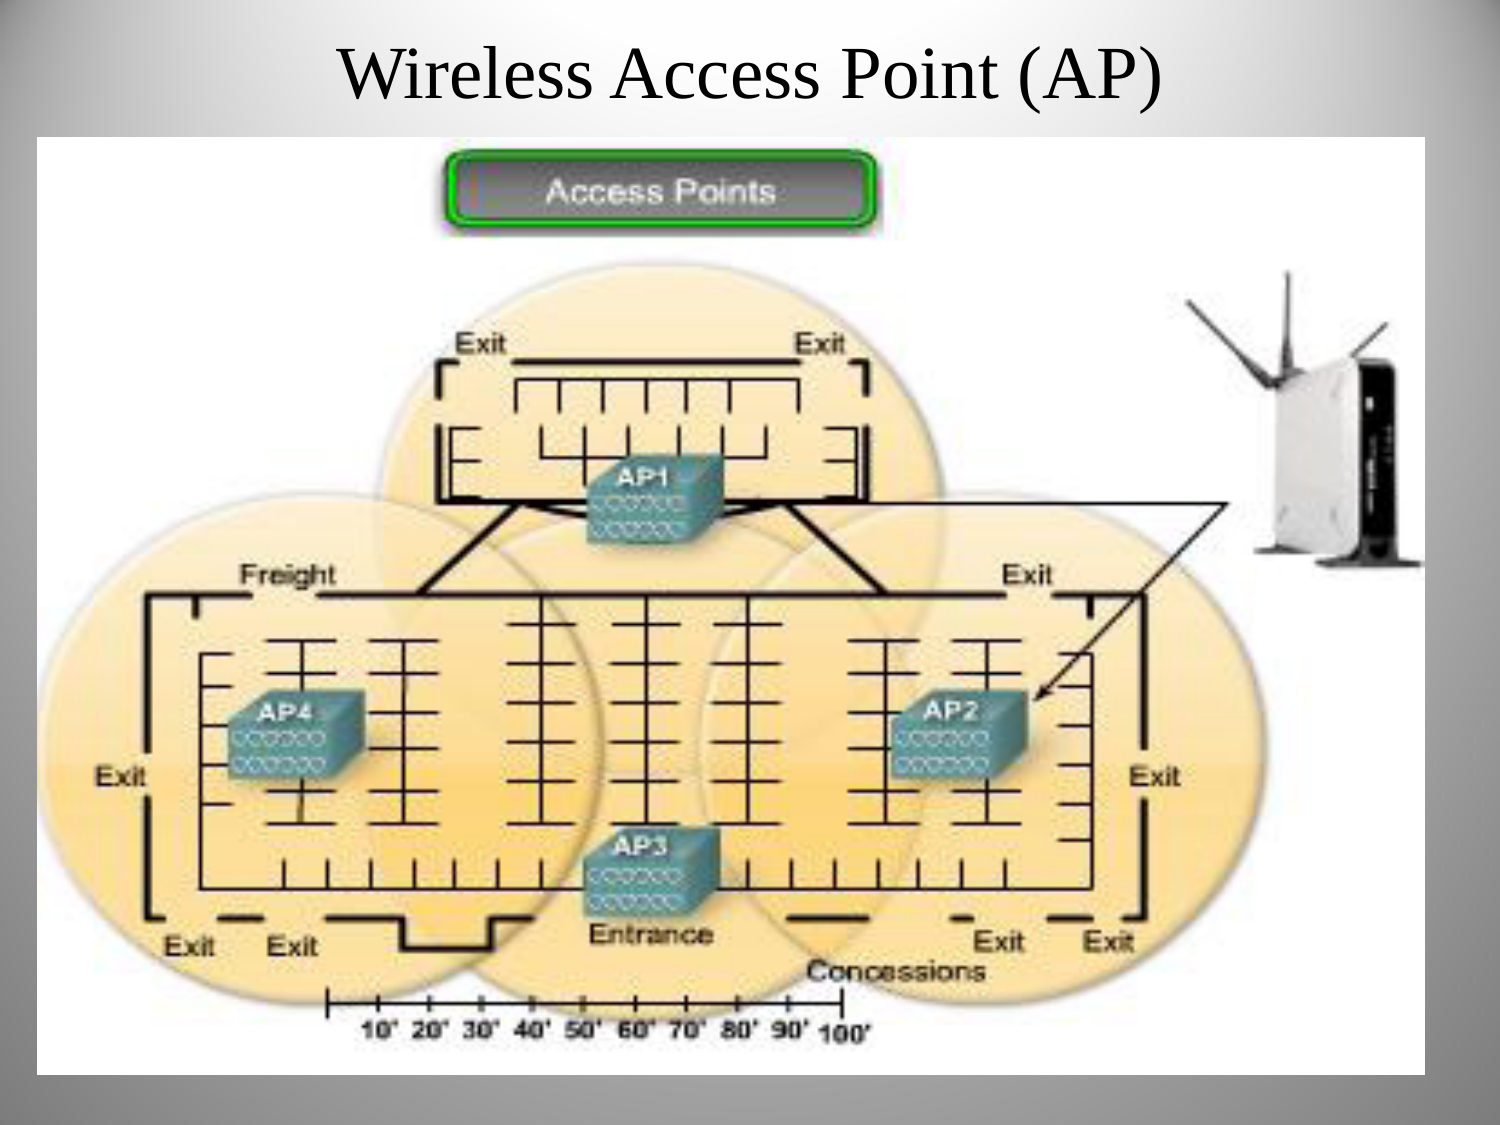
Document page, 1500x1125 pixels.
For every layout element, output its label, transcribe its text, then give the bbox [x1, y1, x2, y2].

picture [0, 0, 1500, 1125]
title Wireless Access Point (AP) [75, 0, 1425, 137]
